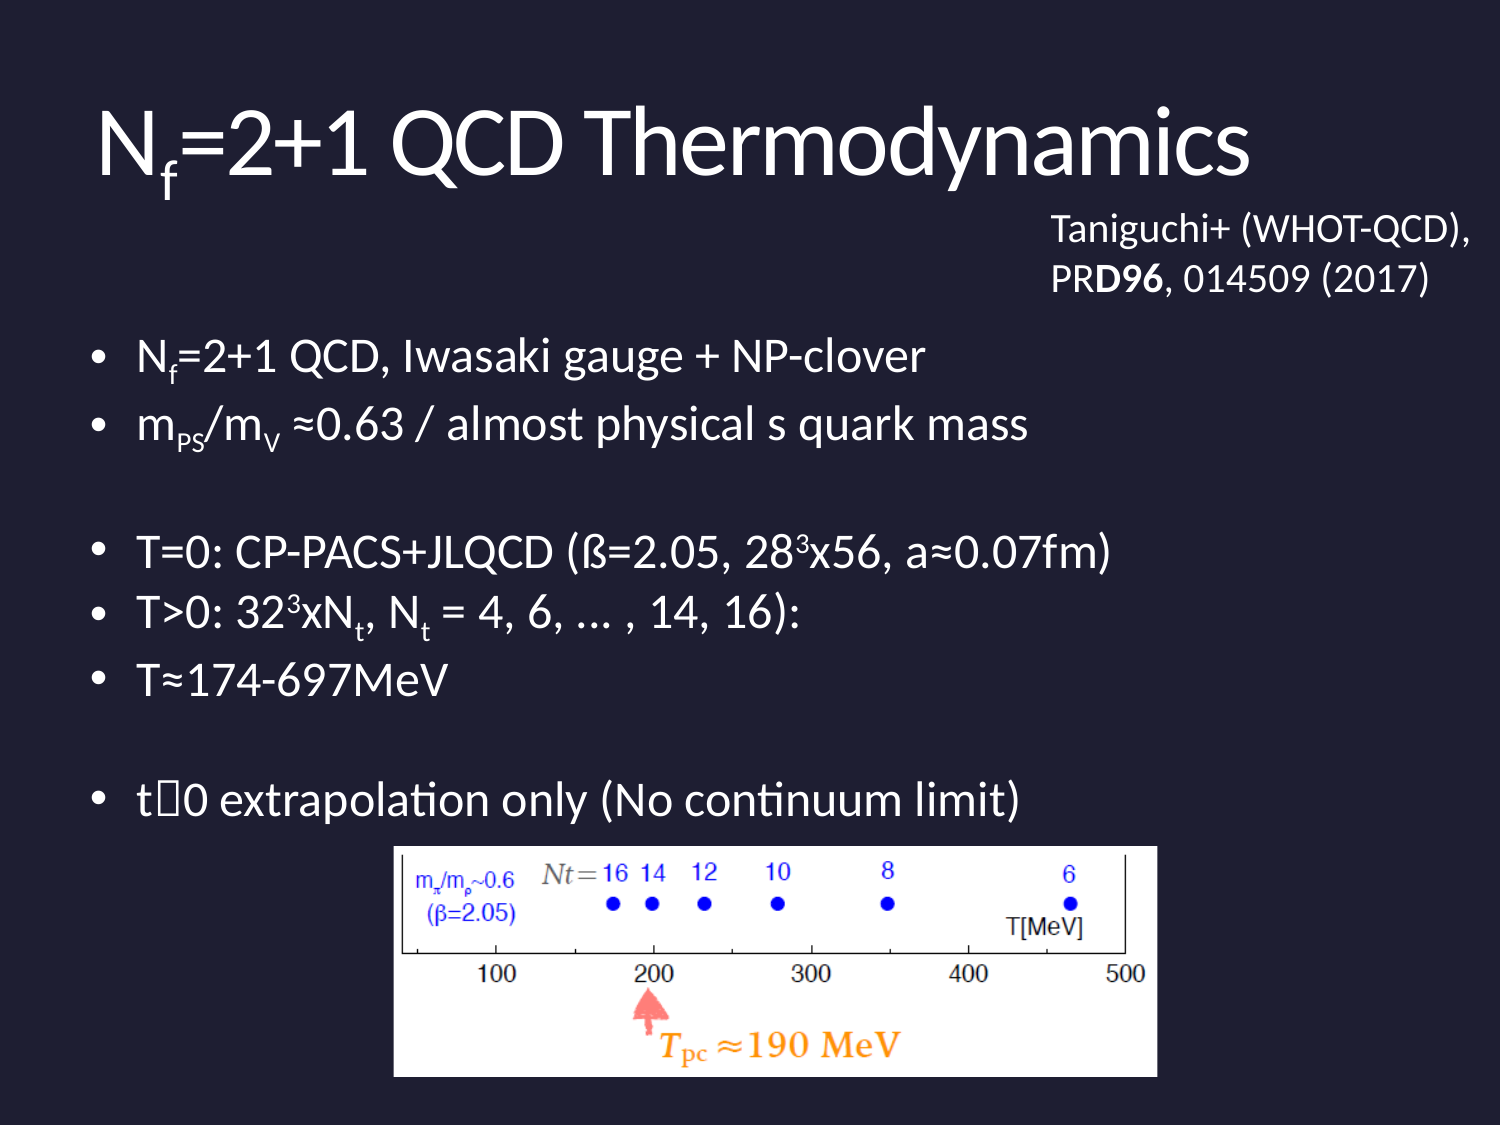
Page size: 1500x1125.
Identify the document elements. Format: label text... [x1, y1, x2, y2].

text_box Taniguchi+ (WHOT-QCD), PRD96, 014509 (2017) [1035, 193, 1497, 309]
title Nf=2+1 QCD Thermodynamics [80, 2, 1407, 275]
picture [393, 845, 1158, 1078]
text_box Nf=2+1 QCD, Iwasaki gauge + NP-clover mPS/mV ≈0.63 / almost physical s quark mass T=0: CP-PACS+JLQCD (ß=2.05, 283x56, a≈0.07fm) T>0: 323xNt, Nt = 4, 6, ... , 14, 16): T≈174-697MeV t0 extrapolation only (No continuum limit) [74, 314, 1338, 835]
